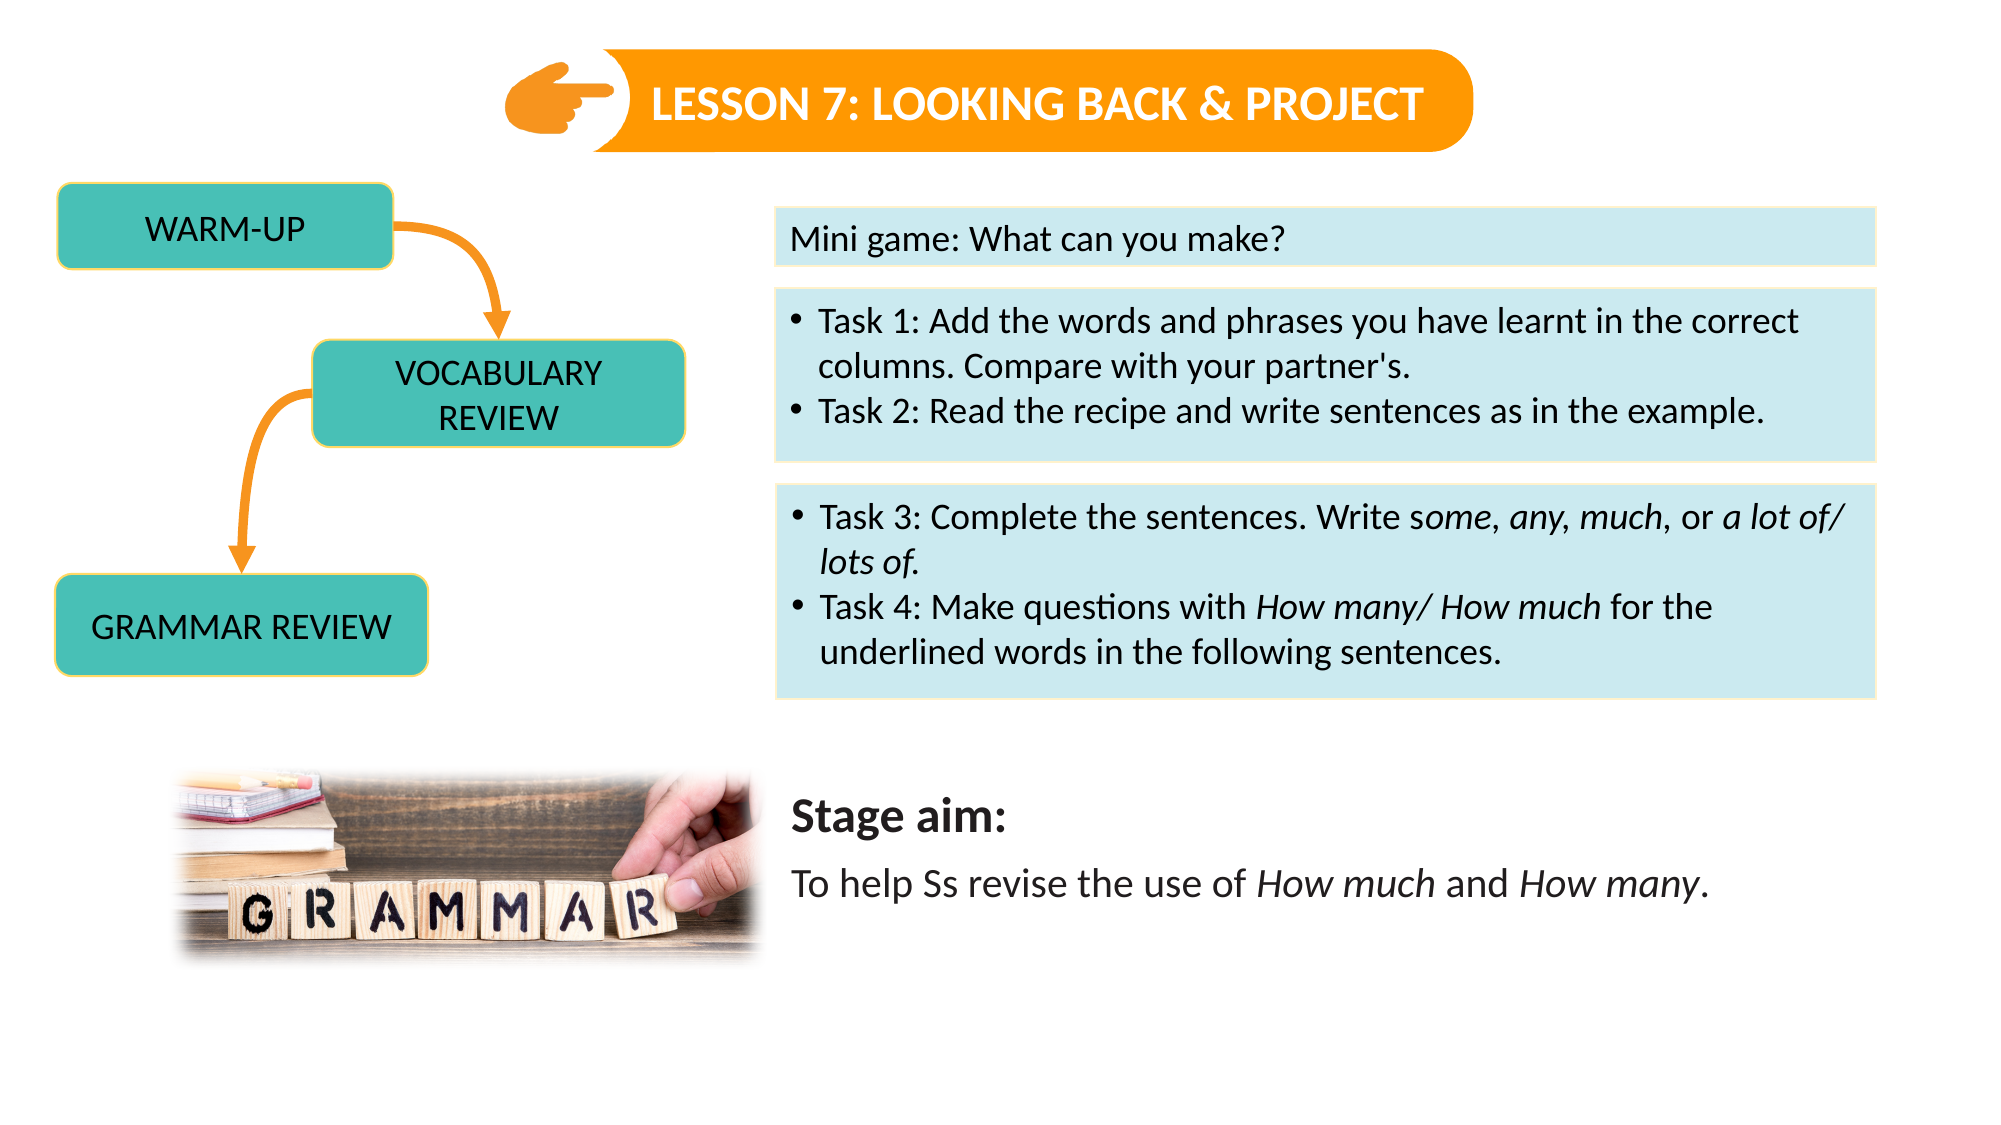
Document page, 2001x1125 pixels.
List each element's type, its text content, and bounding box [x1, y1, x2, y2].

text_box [393, 225, 500, 340]
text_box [476, 29, 1474, 200]
text_box GRAMMAR REVIEW [54, 573, 429, 677]
text_box Stage aim: To help Ss revise the use of How much and How many. [776, 775, 1777, 963]
text_box Mini game: What can you make? [774, 206, 1876, 266]
text_box Task 1: Add the words and phrases you have learnt in the correct columns. Compare with your partner's. Task 2: Read the recipe and write sentences as in the example. [774, 288, 1876, 462]
text_box [749, 287, 1105, 427]
text_box WARM-UP [57, 182, 394, 270]
picture [168, 766, 767, 972]
text_box Task 3: Complete the sentences. Write some, any, much, or a lot of/ lots of. Task 4: Make questions with How many/ How much for the underlined words in the following sentences. [776, 484, 1876, 699]
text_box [241, 393, 313, 575]
text_box VOCABULARY REVIEW [312, 339, 686, 448]
